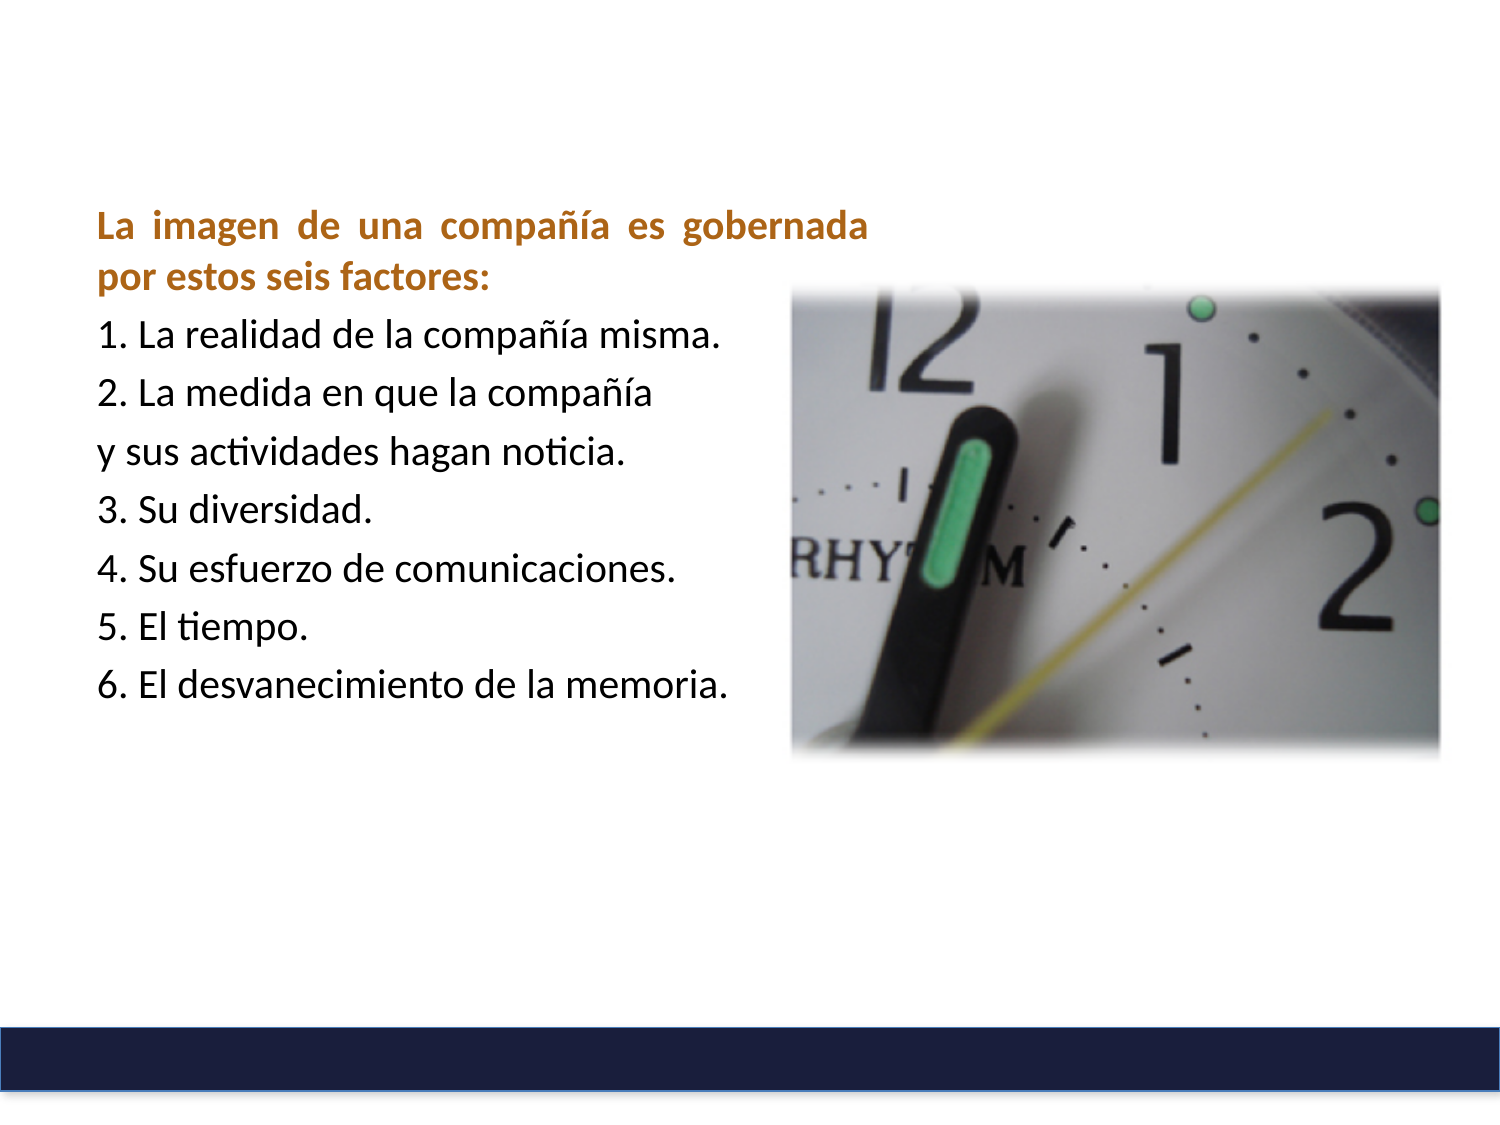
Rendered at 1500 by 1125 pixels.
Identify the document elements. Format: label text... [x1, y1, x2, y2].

picture [749, 280, 1481, 764]
text_box [0, 1027, 1500, 1091]
list La imagen de una compañía es gobernada por estos seis factores: 1. La realidad de la compañía misma. 2. La medida en que la compañía y sus actividades hagan noticia. 3. Su diversidad. 4. Su esfuerzo de comunicaciones. 5. El tiempo. 6. El desvanecimiento de la memoria. [81, 190, 885, 907]
